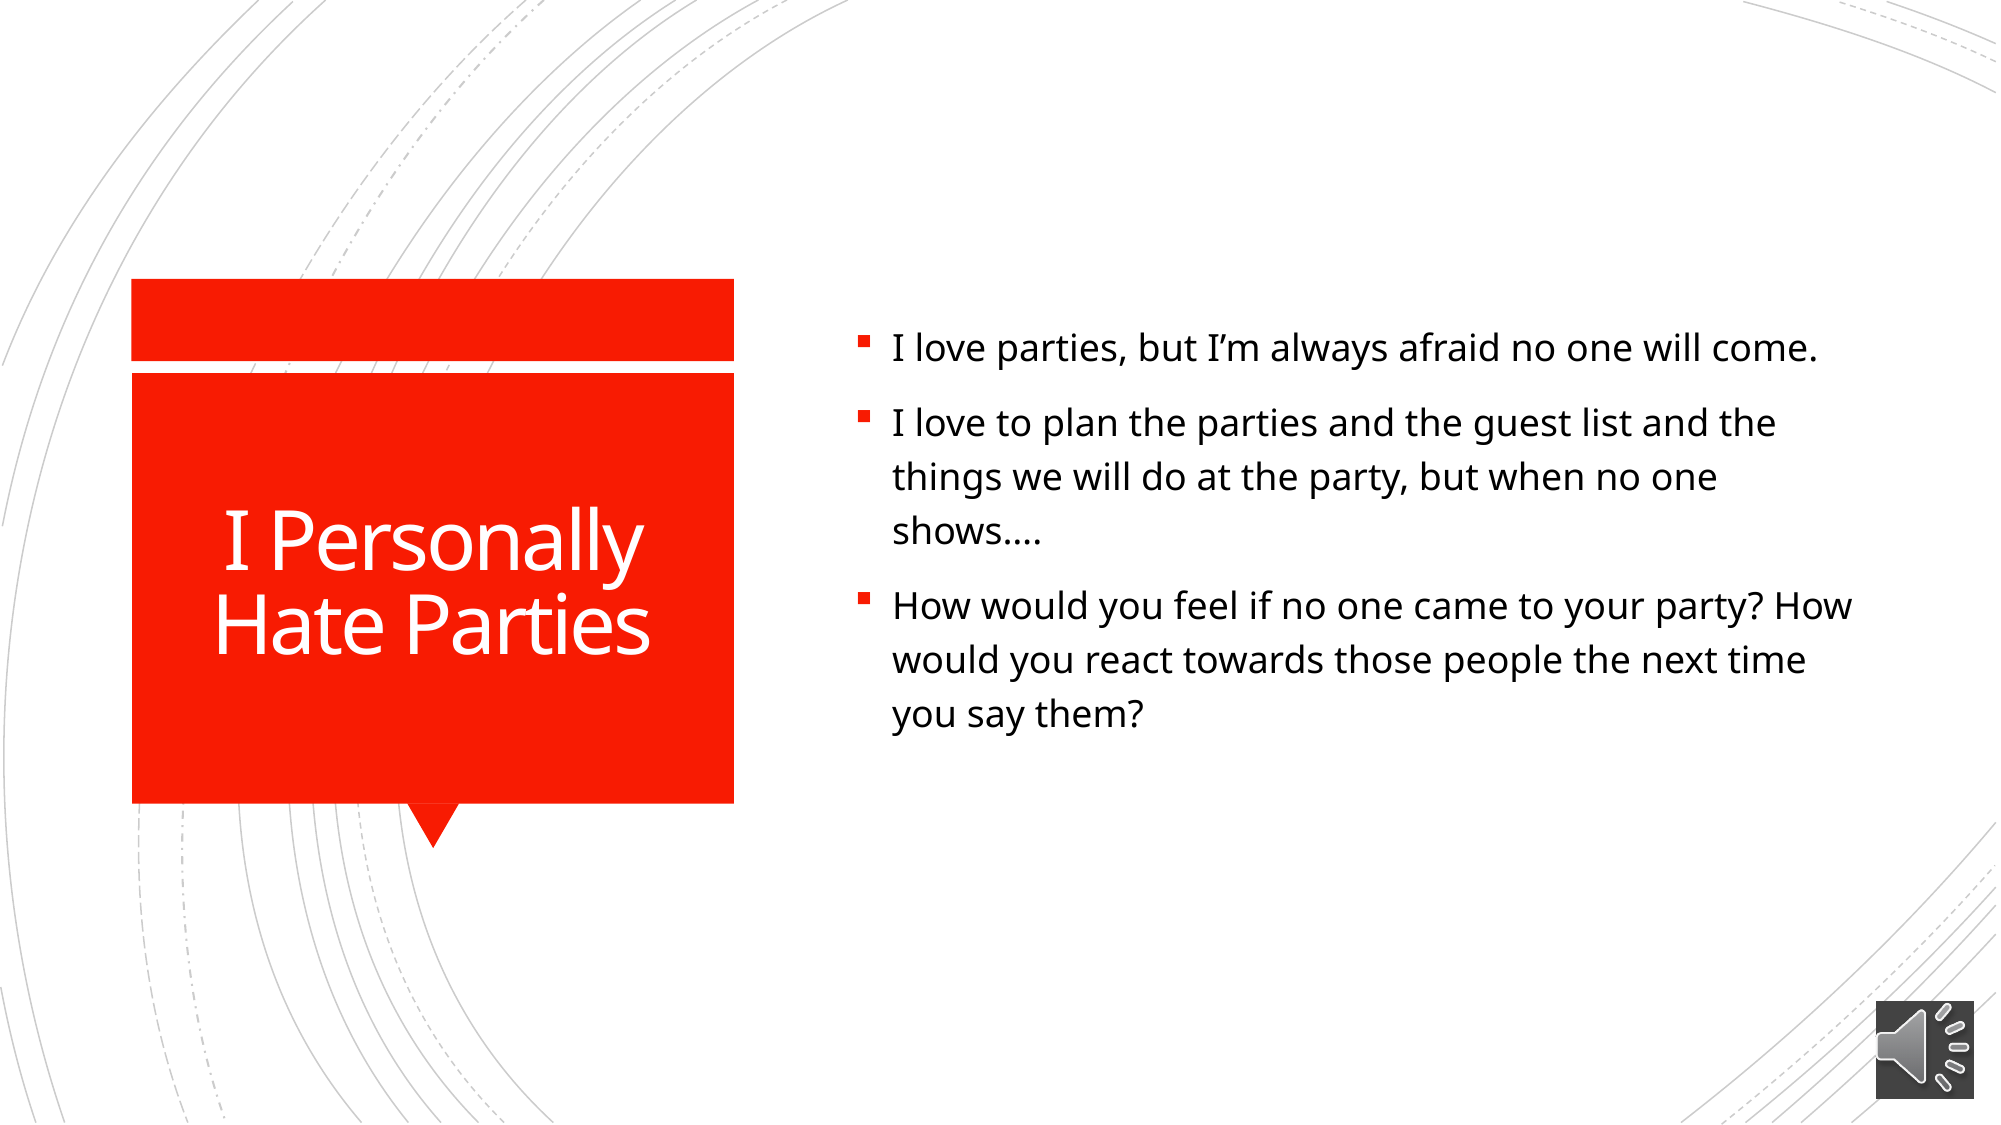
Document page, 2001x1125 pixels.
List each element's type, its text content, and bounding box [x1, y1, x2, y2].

list I love parties, but I’m always afraid no one will come. I love to plan the parties and the guest list and the things we will do at the party, but when no one shows…. How would you feel if no one came to your party? How would you react towards those people the next time you say them? [839, 131, 1871, 993]
picture [1874, 999, 1976, 1101]
title I Personally Hate Parties [145, 385, 720, 789]
